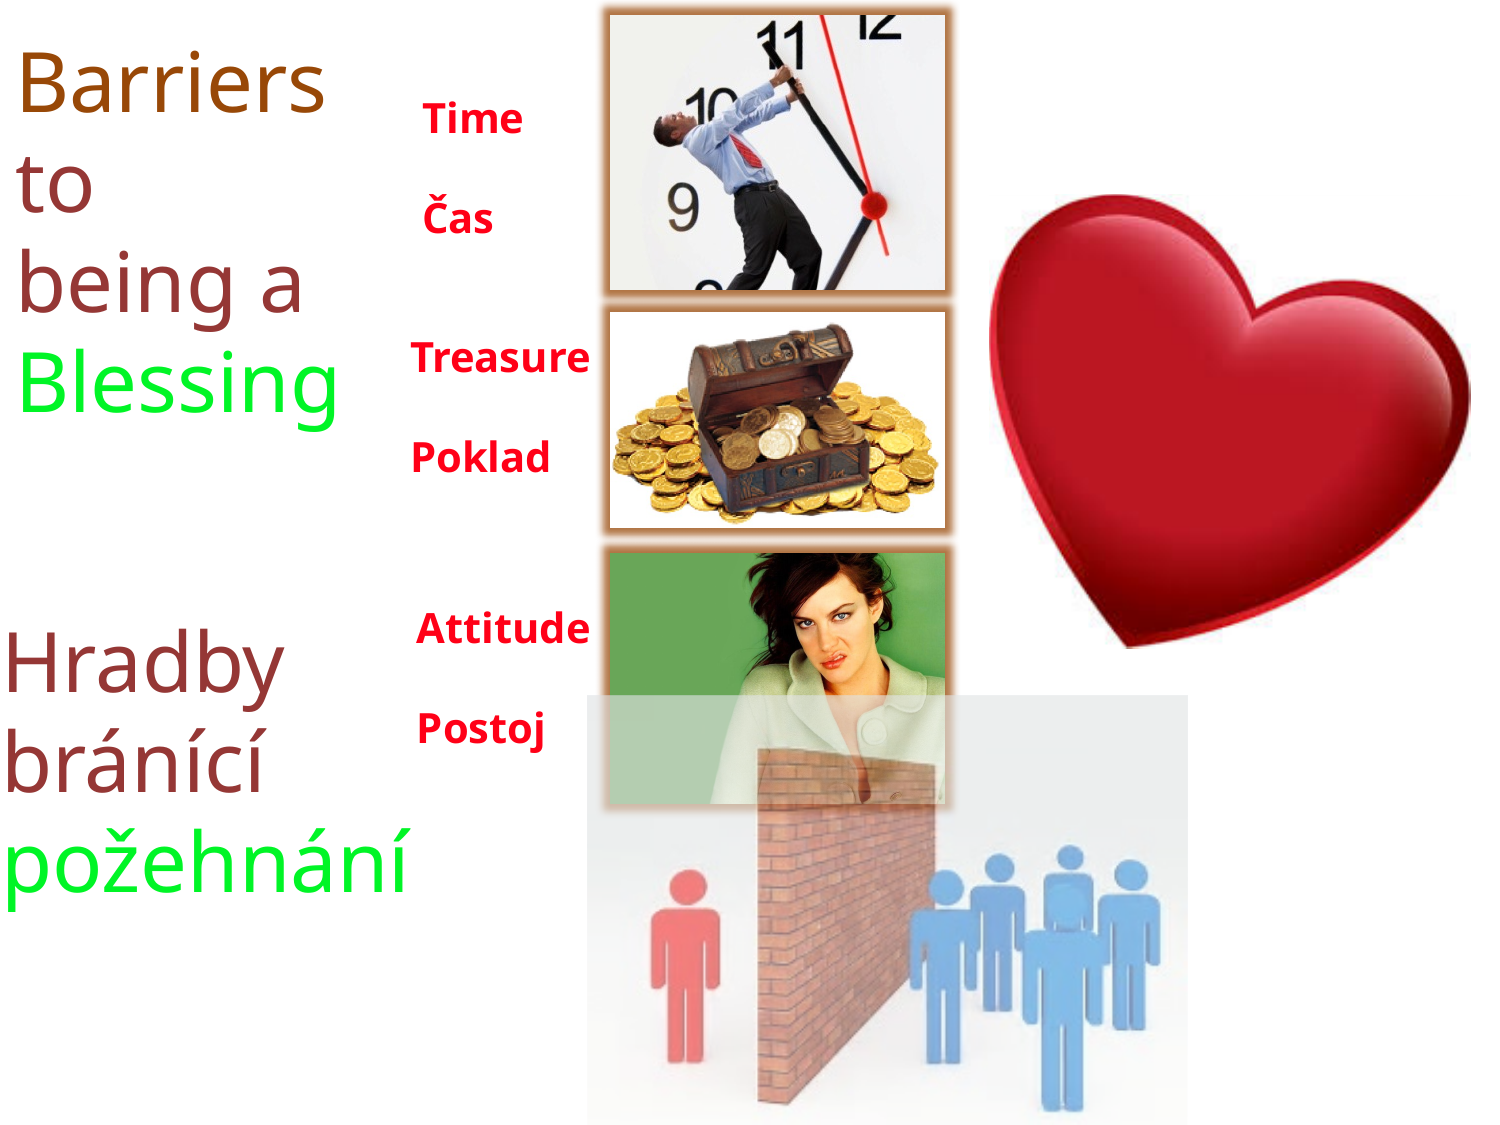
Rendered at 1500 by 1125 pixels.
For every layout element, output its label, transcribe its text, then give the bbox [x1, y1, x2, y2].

picture [610, 312, 945, 528]
text_box Time Čas [407, 84, 540, 250]
picture [587, 552, 1188, 1125]
text_box Treasure Poklad [395, 323, 605, 489]
text_box Hradby bránící požehnání [0, 601, 426, 917]
text_box Attitude Postoj [402, 594, 605, 760]
text_box Barriers to being a Blessing [0, 21, 365, 437]
picture [989, 194, 1472, 650]
picture [610, 14, 945, 290]
